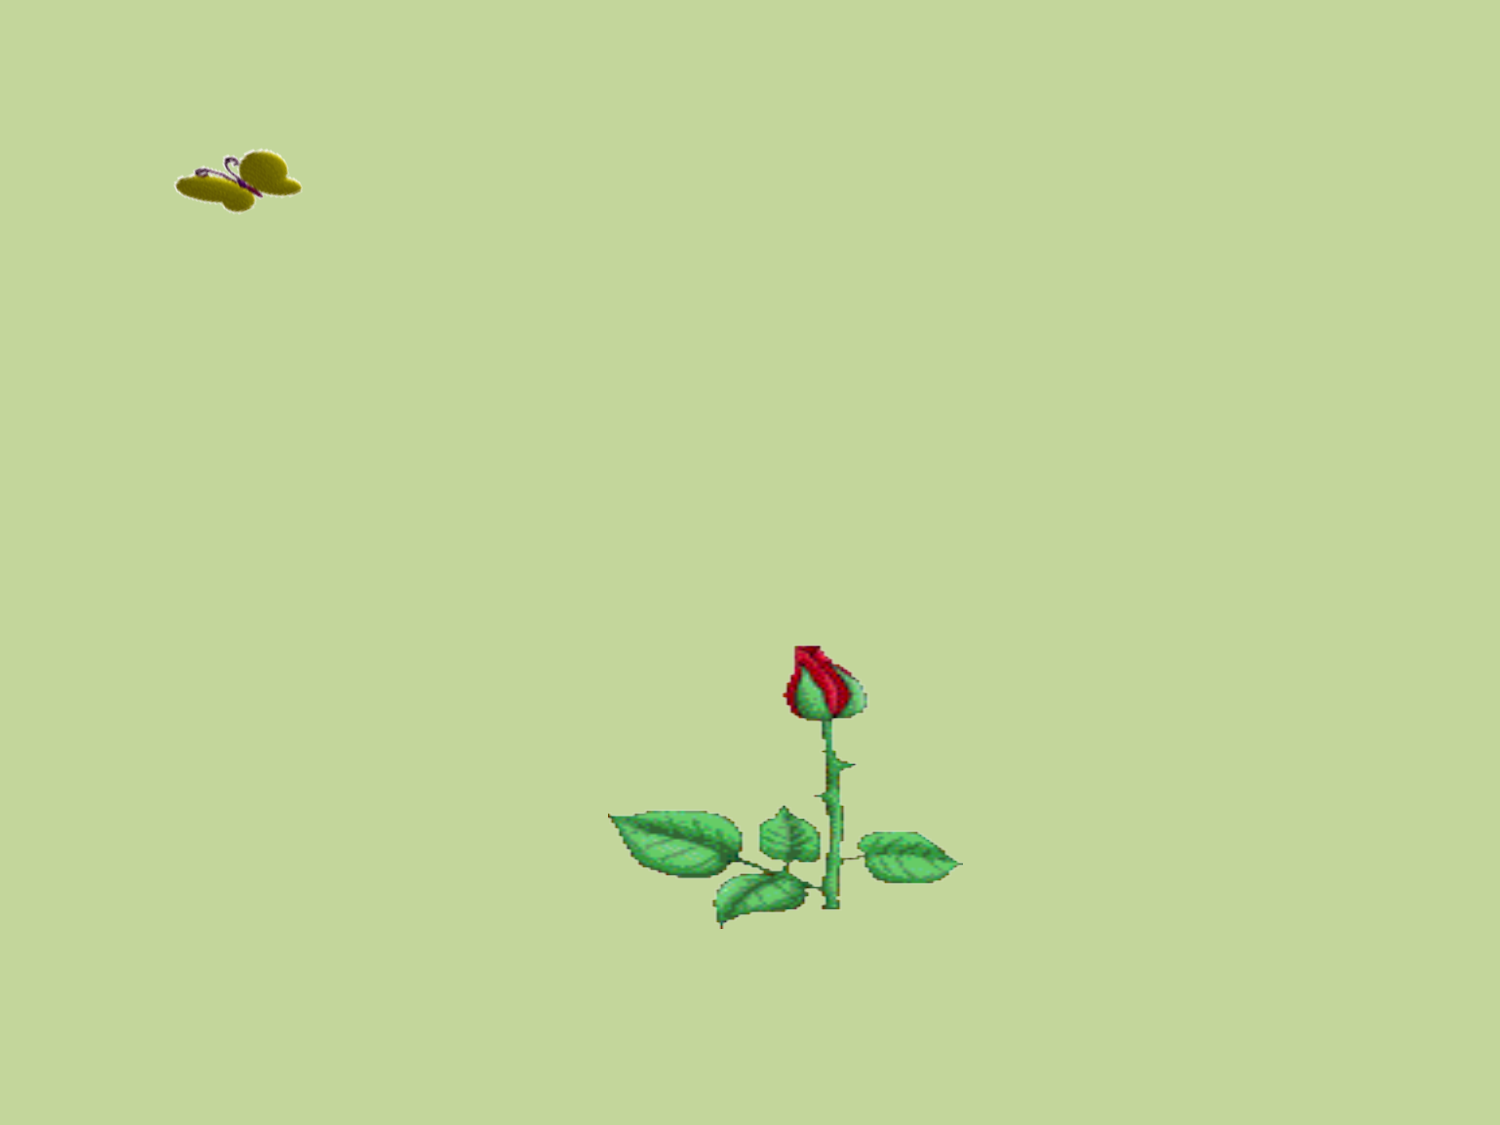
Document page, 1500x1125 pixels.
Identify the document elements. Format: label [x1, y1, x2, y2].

picture [608, 585, 963, 930]
picture [154, 93, 324, 262]
